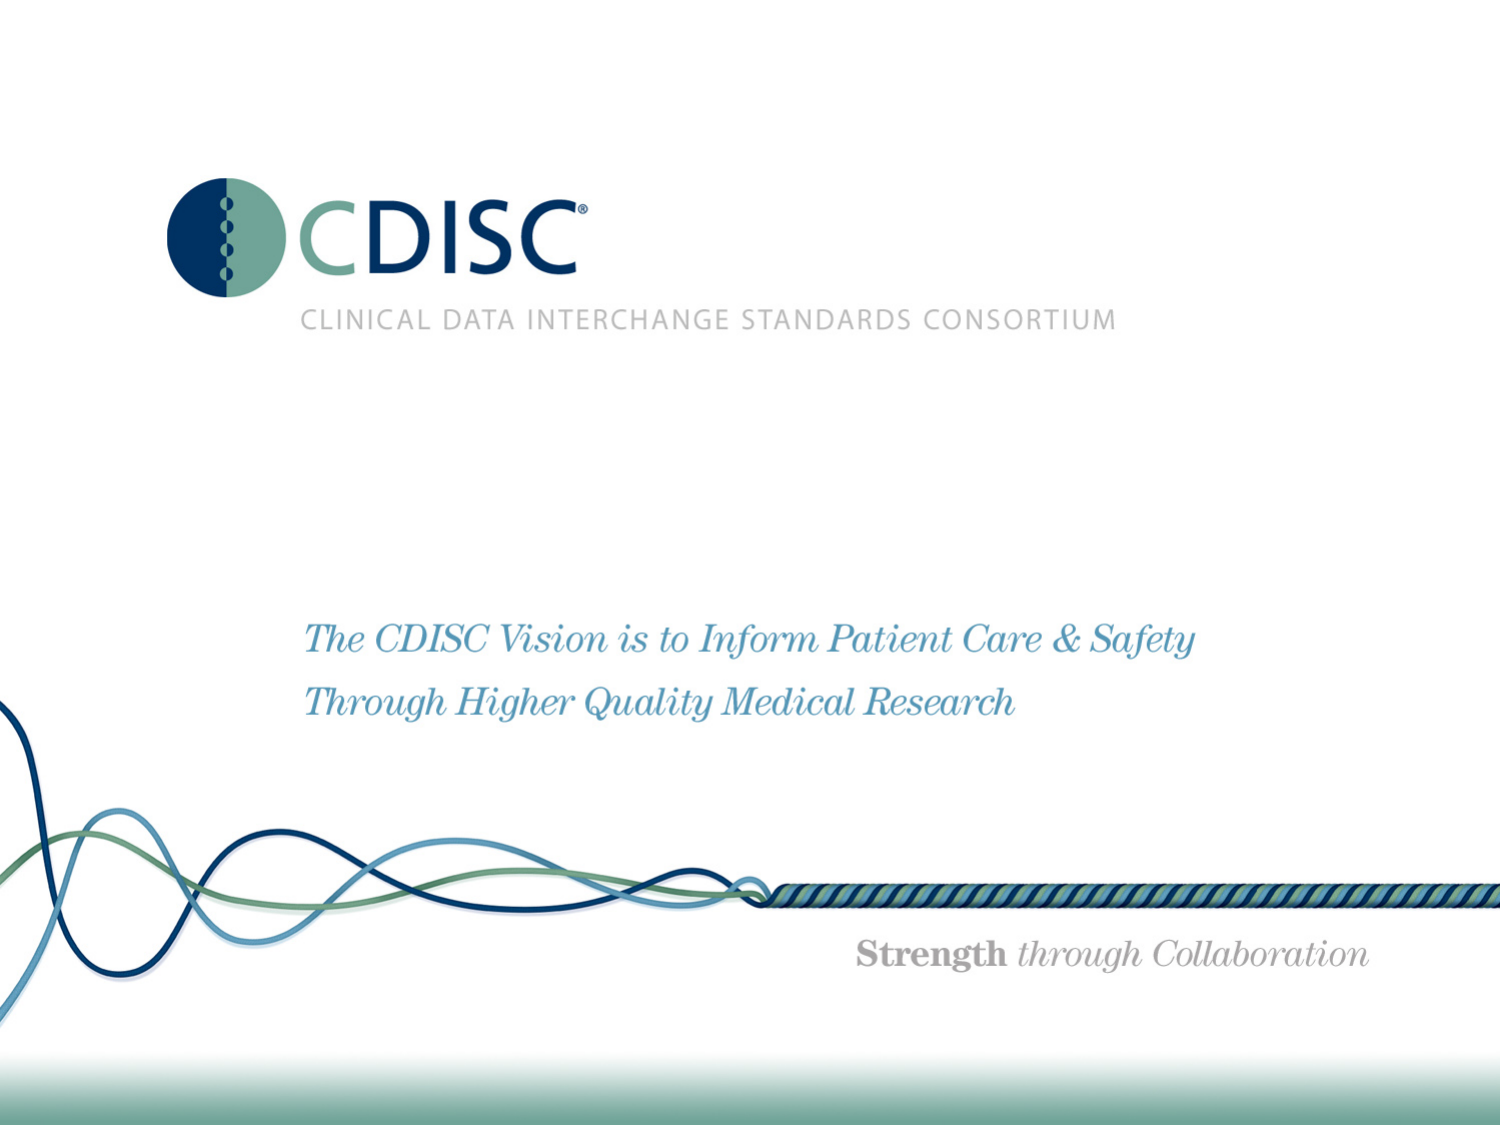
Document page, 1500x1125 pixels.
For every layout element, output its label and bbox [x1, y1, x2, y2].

picture [0, 0, 1500, 624]
picture [0, 838, 1500, 1125]
title [0, 624, 1500, 838]
